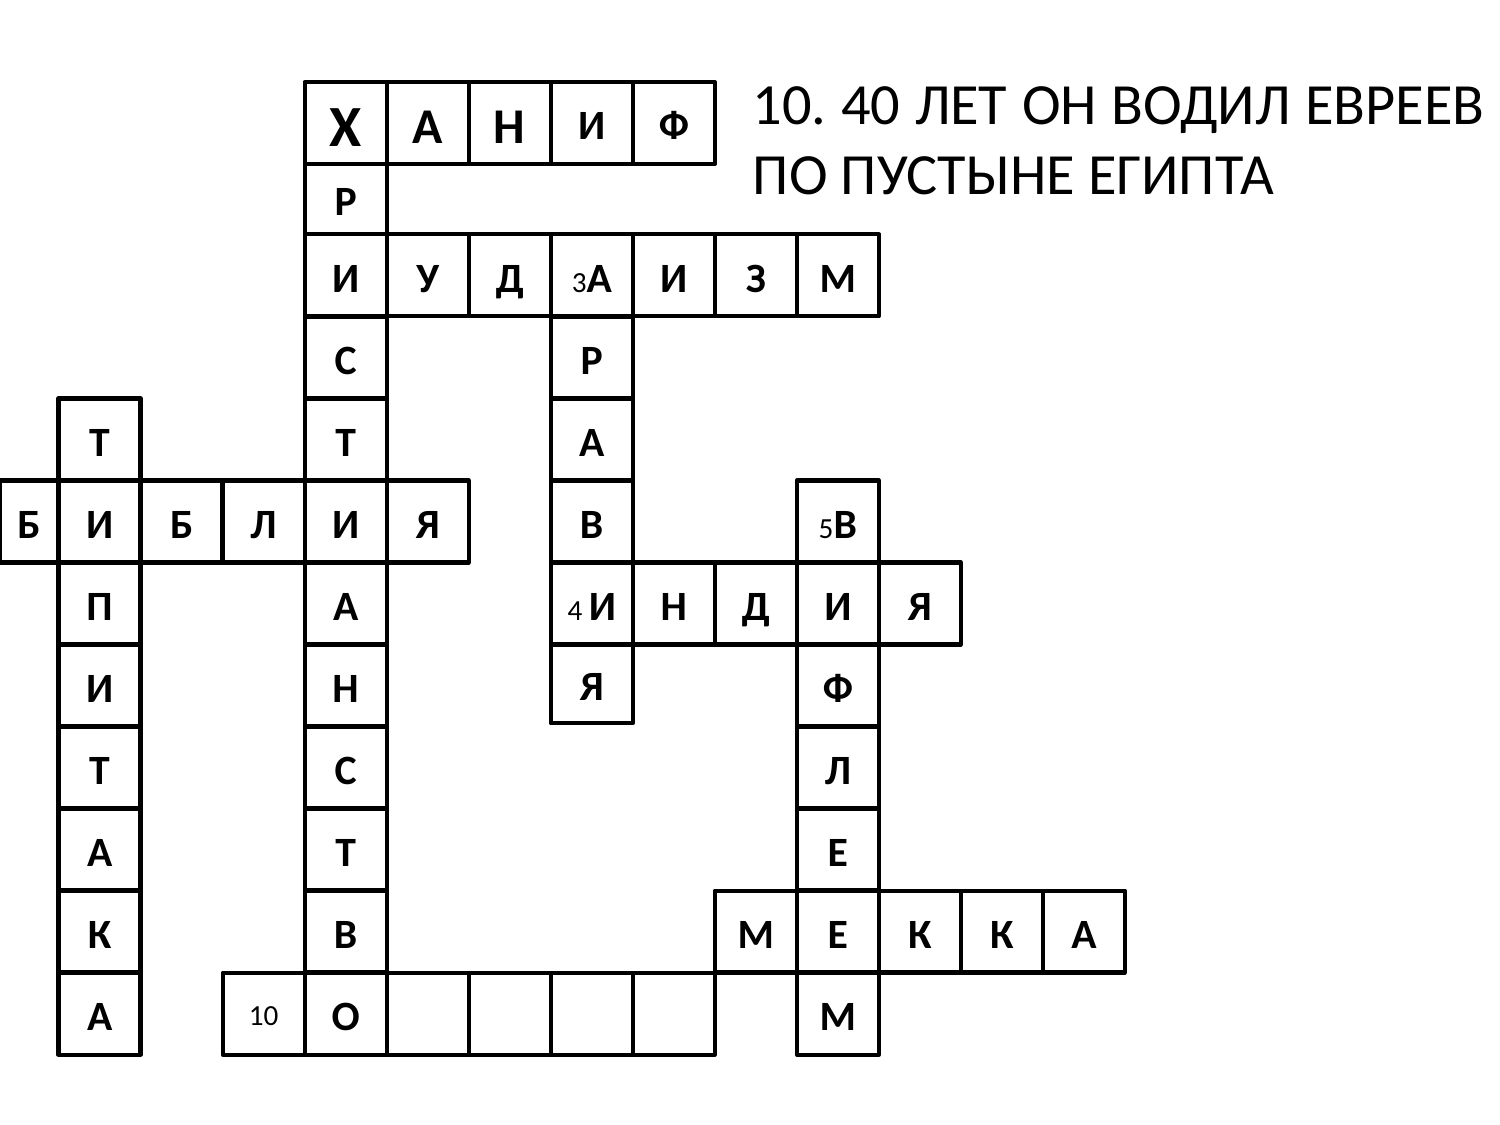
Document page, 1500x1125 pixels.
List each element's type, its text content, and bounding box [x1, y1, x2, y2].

text_box Л [795, 724, 881, 806]
text_box И [307, 478, 385, 560]
text_box А [56, 806, 143, 889]
text_box С [303, 314, 389, 396]
text_box Т [56, 396, 143, 483]
text_box И [303, 232, 385, 314]
text_box [385, 971, 471, 1057]
text_box Р [549, 314, 635, 400]
text_box А [385, 80, 467, 166]
text_box И [549, 80, 631, 166]
text_box Т [303, 806, 389, 889]
text_box П [56, 560, 143, 642]
text_box А [1041, 889, 1127, 975]
text_box Я [549, 642, 635, 725]
text_box Е [799, 889, 877, 971]
text_box З [717, 232, 795, 318]
text_box 4 И [549, 560, 631, 642]
text_box М [713, 889, 799, 975]
text_box 3А [549, 232, 631, 314]
text_box 10. 40 ЛЕТ ОН ВОДИЛ ЕВРЕЕВ ПО ПУСТЫНЕ ЕГИПТА [738, 58, 1500, 214]
text_box Е [795, 806, 881, 889]
text_box И [61, 483, 143, 560]
text_box Б [143, 478, 225, 565]
text_box М [795, 232, 881, 318]
text_box В [549, 483, 635, 560]
text_box А [303, 560, 389, 642]
text_box Х [303, 80, 385, 162]
text_box Р [303, 162, 389, 232]
text_box Ф [795, 642, 881, 724]
text_box Ф [631, 80, 717, 166]
text_box И [631, 232, 717, 318]
text_box [631, 971, 717, 1057]
text_box 5В [795, 478, 881, 565]
text_box У [385, 232, 467, 318]
text_box Т [56, 724, 143, 806]
text_box Н [303, 642, 389, 724]
text_box А [549, 400, 635, 483]
text_box К [959, 889, 1041, 975]
text_box Д [713, 560, 795, 647]
text_box М [795, 971, 881, 1057]
text_box [471, 971, 549, 1057]
text_box [549, 971, 631, 1057]
text_box И [795, 565, 881, 642]
text_box Д [467, 232, 549, 318]
text_box Н [467, 80, 549, 166]
text_box Н [631, 560, 713, 647]
text_box И [56, 642, 143, 724]
text_box С [303, 724, 389, 806]
text_box В [303, 889, 389, 975]
text_box О [307, 975, 385, 1057]
text_box Л [225, 478, 307, 565]
text_box 10 [221, 971, 307, 1057]
text_box Я [385, 478, 471, 565]
text_box К [877, 889, 959, 975]
text_box А [56, 971, 143, 1057]
text_box Т [303, 396, 389, 478]
text_box К [56, 889, 143, 971]
text_box Б [0, 478, 61, 565]
text_box Я [881, 560, 963, 647]
